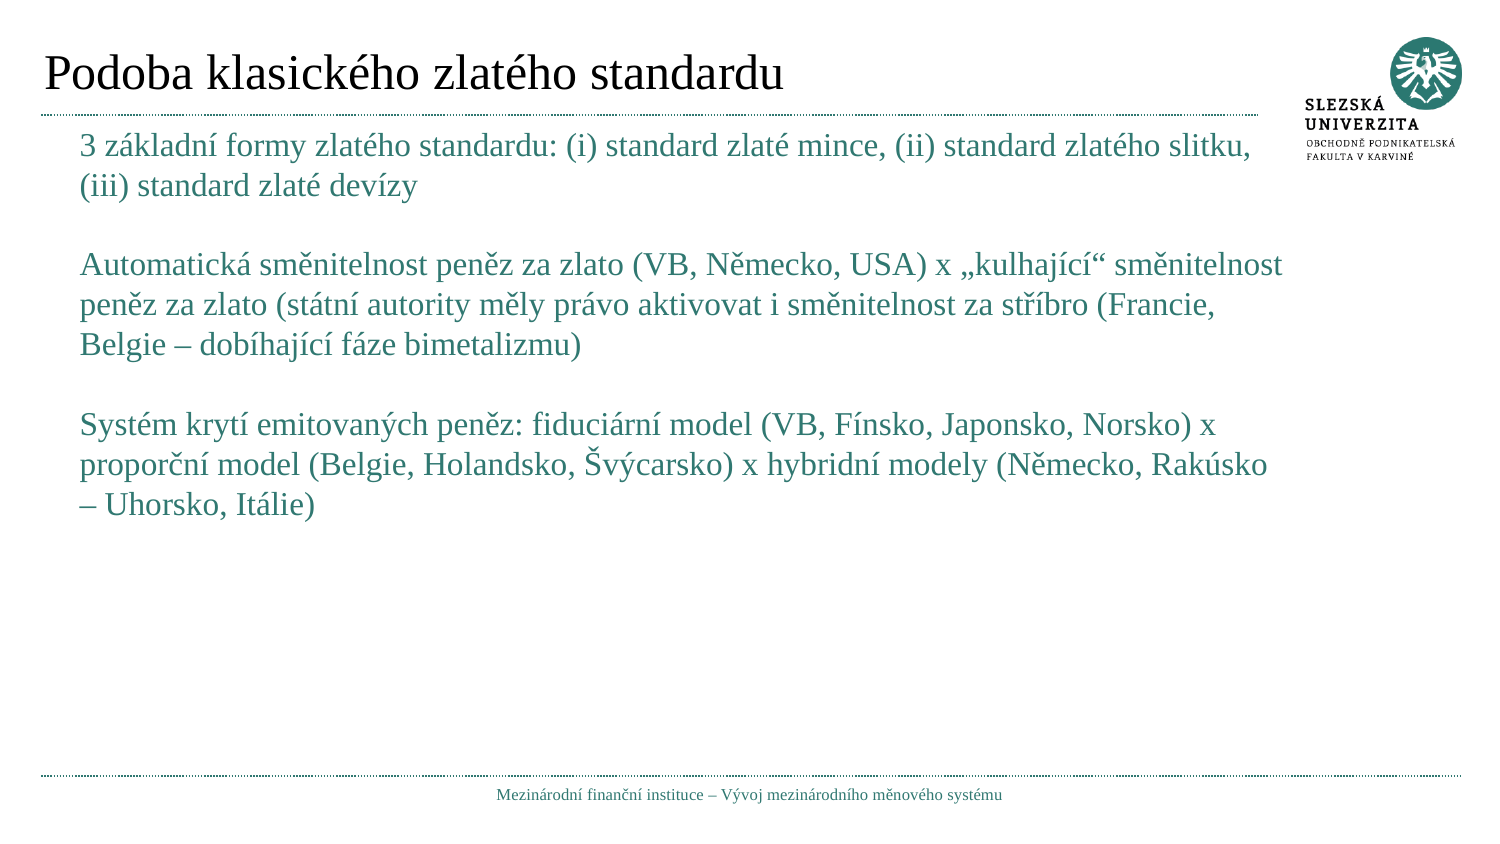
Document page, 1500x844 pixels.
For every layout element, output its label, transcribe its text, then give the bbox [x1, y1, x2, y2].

list 3 základní formy zlatého standardu: (i) standard zlaté mince, (ii) standard zlatého slitku, (iii) standard zlaté devízy Automatická směnitelnost peněz za zlato (VB, Německo, USA) x „kulhající“ směnitelnost peněz za zlato (státní autority měly právo aktivovat i směnitelnost za stříbro (Francie, Belgie – dobíhající fáze bimetalizmu) Systém krytí emitovaných peněz: fiduciární model (VB, Fínsko, Japonsko, Norsko) x proporční model (Belgie, Holandsko, Švýcarsko) x hybridní modely (Německo, Rakúsko – Uhorsko, Itálie) [64, 115, 1306, 741]
title Podoba klasického zlatého standardu [29, 32, 1275, 116]
picture [1305, 37, 1462, 160]
text_box Mezinárodní finanční instituce – Vývoj mezinárodního měnového systému [442, 776, 1058, 811]
